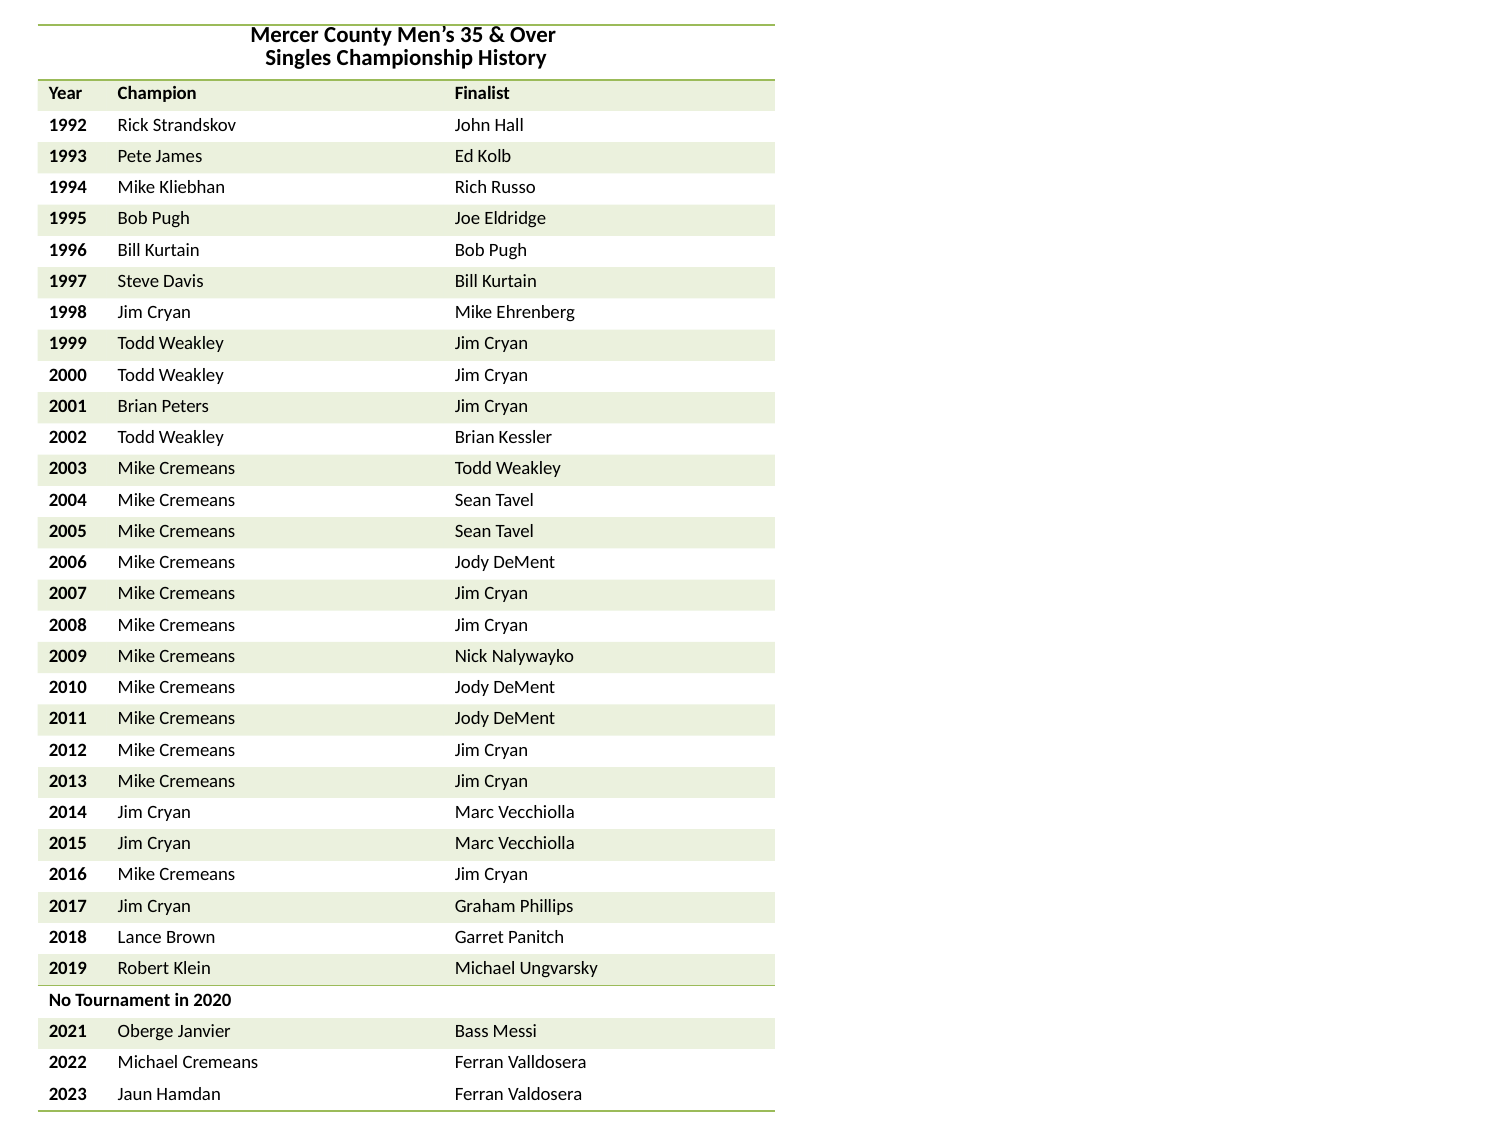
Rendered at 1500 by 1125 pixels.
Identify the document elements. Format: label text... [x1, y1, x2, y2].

table_cell Jim Cryan [444, 330, 775, 361]
table_cell Brian Peters [106, 392, 444, 423]
table_cell Mike Kliebhan [106, 173, 444, 205]
table_cell Jim Cryan [444, 736, 775, 767]
table_cell Bill Kurtain [444, 267, 775, 298]
table_cell Jim Cryan [444, 861, 775, 892]
table_cell Jim Cryan [444, 392, 775, 423]
table_cell Garret Panitch [444, 923, 775, 954]
table_cell Mike Cremeans [106, 704, 444, 736]
table_cell Jody DeMent [444, 673, 775, 704]
table_cell Jody DeMent [444, 704, 775, 736]
table_cell 2002 [38, 423, 106, 455]
table_cell Graham Phillips [444, 892, 775, 923]
table_cell 2006 [38, 548, 106, 580]
table_cell 1994 [38, 173, 106, 205]
table_cell John Hall [444, 111, 775, 142]
table_cell Mike Cremeans [106, 673, 444, 704]
table_cell 2003 [38, 455, 106, 486]
table_cell Jim Cryan [106, 798, 444, 829]
table_cell Champion [106, 81, 444, 111]
table_cell 1999 [38, 330, 106, 361]
table_cell 2023 [38, 1080, 106, 1110]
table_cell Jim Cryan [444, 361, 775, 392]
table_cell 1992 [38, 111, 106, 142]
table_cell Jim Cryan [444, 767, 775, 798]
table_cell Bill Kurtain [106, 236, 444, 267]
table_cell Pete James [106, 142, 444, 173]
table_cell 2016 [38, 861, 106, 892]
table_cell 1998 [38, 298, 106, 330]
table_cell 2004 [38, 486, 106, 517]
table_cell 2014 [38, 798, 106, 829]
table_cell Jim Cryan [444, 580, 775, 611]
table_cell Sean Tavel [444, 517, 775, 548]
table_cell Rich Russo [444, 173, 775, 205]
table_cell Marc Vecchiolla [444, 798, 775, 829]
table_cell 2010 [38, 673, 106, 704]
table_cell Oberge Janvier [106, 1018, 444, 1049]
table_cell Todd Weakley [106, 423, 444, 455]
table_cell Mike Cremeans [106, 861, 444, 892]
table_cell Mike Cremeans [106, 736, 444, 767]
table_cell 1997 [38, 267, 106, 298]
table_header No Tournament in 2020 [38, 986, 775, 1018]
table_cell Lance Brown [106, 923, 444, 954]
table_cell 2019 [38, 954, 106, 985]
table_cell Joe Eldridge [444, 205, 775, 236]
table_cell Ferran Valdosera [444, 1080, 775, 1110]
table_cell 1993 [38, 142, 106, 173]
table_cell 2017 [38, 892, 106, 923]
table_cell 2012 [38, 736, 106, 767]
table_cell Rick Strandskov [106, 111, 444, 142]
table_cell Steve Davis [106, 267, 444, 298]
table_cell 2000 [38, 361, 106, 392]
table_cell Jim Cryan [106, 298, 444, 330]
table_cell 2022 [38, 1049, 106, 1080]
table_cell Finalist [444, 81, 775, 111]
table_cell Todd Weakley [106, 330, 444, 361]
table_cell Mike Cremeans [106, 455, 444, 486]
table_cell Jim Cryan [106, 829, 444, 861]
table_cell Bob Pugh [106, 205, 444, 236]
table_cell Mike Cremeans [106, 486, 444, 517]
table_cell Brian Kessler [444, 423, 775, 455]
table_cell Jim Cryan [444, 611, 775, 642]
table_cell 2005 [38, 517, 106, 548]
table_cell Sean Tavel [444, 486, 775, 517]
table_cell 2007 [38, 580, 106, 611]
table_cell 2015 [38, 829, 106, 861]
table_cell 1995 [38, 205, 106, 236]
table_cell Nick Nalywayko [444, 642, 775, 673]
table_cell Mike Cremeans [106, 517, 444, 548]
table_cell Mike Ehrenberg [444, 298, 775, 330]
table_cell Ed Kolb [444, 142, 775, 173]
table_cell Robert Klein [106, 954, 444, 985]
table_cell Marc Vecchiolla [444, 829, 775, 861]
table_cell Michael Cremeans [106, 1049, 444, 1080]
table_cell Bob Pugh [444, 236, 775, 267]
table_cell Bass Messi [444, 1018, 775, 1049]
table_cell Jody DeMent [444, 548, 775, 580]
table_cell Ferran Valldosera [444, 1049, 775, 1080]
table_cell 2013 [38, 767, 106, 798]
table_cell Jim Cryan [106, 892, 444, 923]
table_cell Year [38, 81, 106, 111]
table_cell 2018 [38, 923, 106, 954]
table_cell Michael Ungvarsky [444, 954, 775, 985]
table_cell 2008 [38, 611, 106, 642]
table_cell Todd Weakley [444, 455, 775, 486]
table_cell 2009 [38, 642, 106, 673]
table_cell Mike Cremeans [106, 548, 444, 580]
table_cell 1996 [38, 236, 106, 267]
table_header Mercer County Men’s 35 & Over Singles Championship History [38, 26, 775, 79]
table_cell Mike Cremeans [106, 767, 444, 798]
table_cell 2021 [38, 1018, 106, 1049]
table_cell 2001 [38, 392, 106, 423]
table_cell 2011 [38, 704, 106, 736]
table_cell Mike Cremeans [106, 642, 444, 673]
table_cell Jaun Hamdan [106, 1080, 444, 1110]
table_cell Mike Cremeans [106, 611, 444, 642]
table_cell Todd Weakley [106, 361, 444, 392]
table_cell Mike Cremeans [106, 580, 444, 611]
